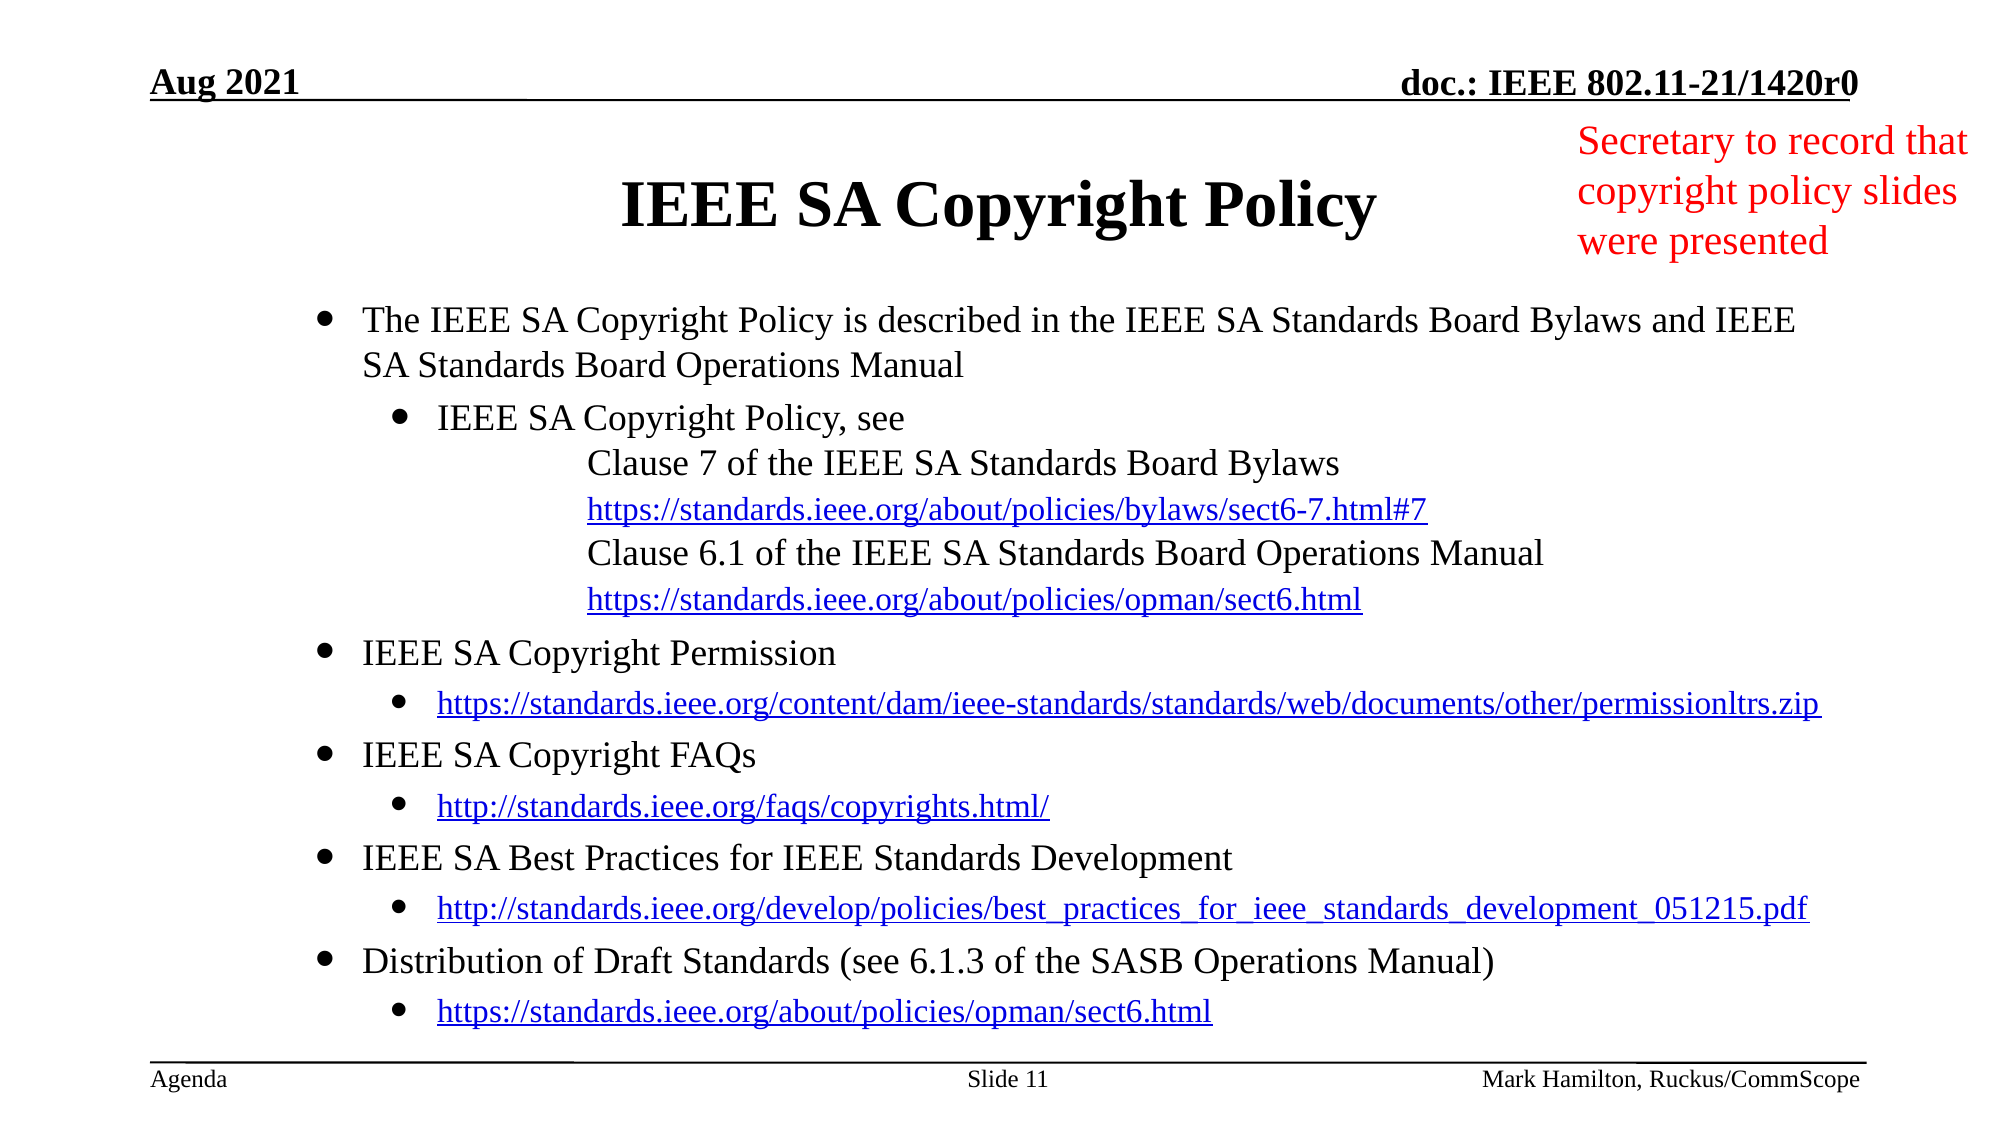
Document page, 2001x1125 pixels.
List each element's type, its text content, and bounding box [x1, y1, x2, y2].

slide_number Slide 11 [950, 1061, 1067, 1123]
list The IEEE SA Copyright Policy is described in the IEEE SA Standards Board Bylaws and IEEE SA Standards Board Operations Manual IEEE SA Copyright Policy, see Clause 7 of the IEEE SA Standards Board Bylaws https://standards.ieee.org/about/policies/bylaws/sect6-7.html#7 Clause 6.1 of the IEEE SA Standards Board Operations Manual https://standards.ieee.org/about/policies/opman/sect6.html IEEE SA Copyright Permission https://standards.ieee.org/content/dam/ieee-standards/standards/web/documents/other/permissionltrs.zip IEEE SA Copyright FAQs http://standards.ieee.org/faqs/copyrights.html/ IEEE SA Best Practices for IEEE Standards Development http://standards.ieee.org/develop/policies/best_practices_for_ieee_standards_development_051215.pdf Distribution of Draft Standards (see 6.1.3 of the SASB Operations Manual) https://standards.ieee.org/about/policies/opman/sect6.html [149, 287, 1850, 1063]
text_box Secretary to record that copyright policy slides were presented [1562, 104, 1988, 270]
title IEEE SA Copyright Policy [149, 112, 1850, 287]
